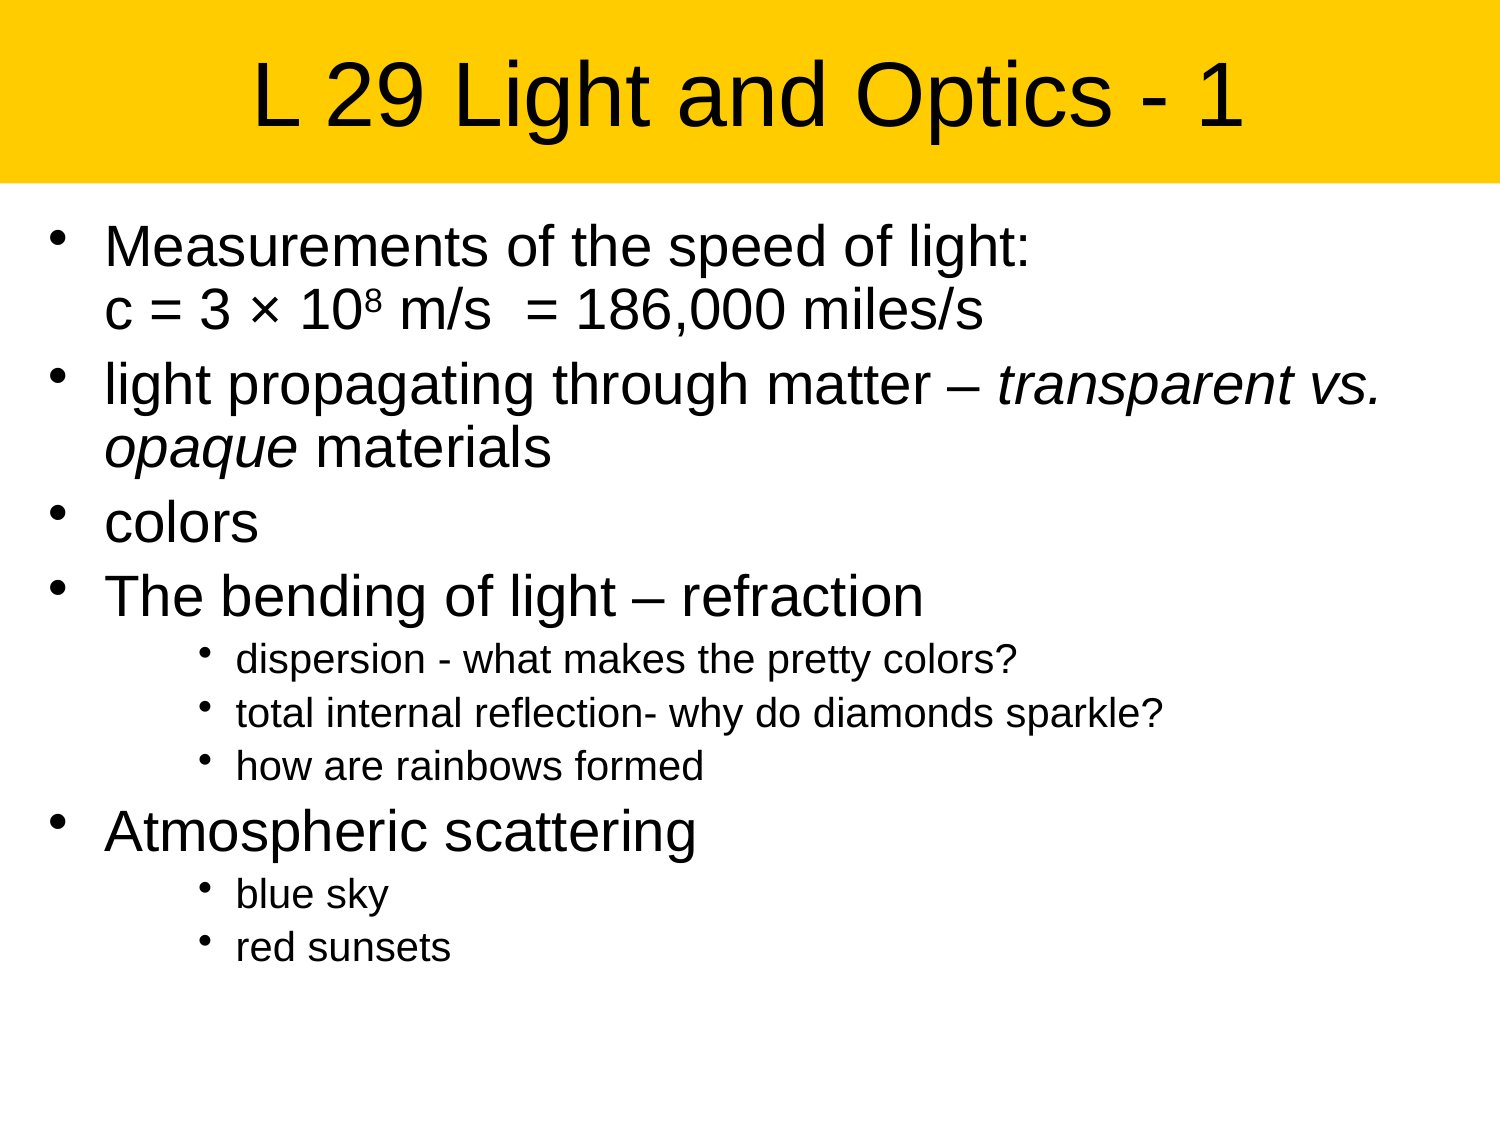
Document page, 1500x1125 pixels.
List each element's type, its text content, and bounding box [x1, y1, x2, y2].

list Measurements of the speed of light: c = 3 × 108 m/s = 186,000 miles/s light propagating through matter – transparent vs. opaque materials colors The bending of light – refraction dispersion - what makes the pretty colors? total internal reflection- why do diamonds sparkle? how are rainbows formed Atmospheric scattering blue sky red sunsets [33, 209, 1459, 1047]
title L 29 Light and Optics - 1 [0, 0, 1500, 184]
